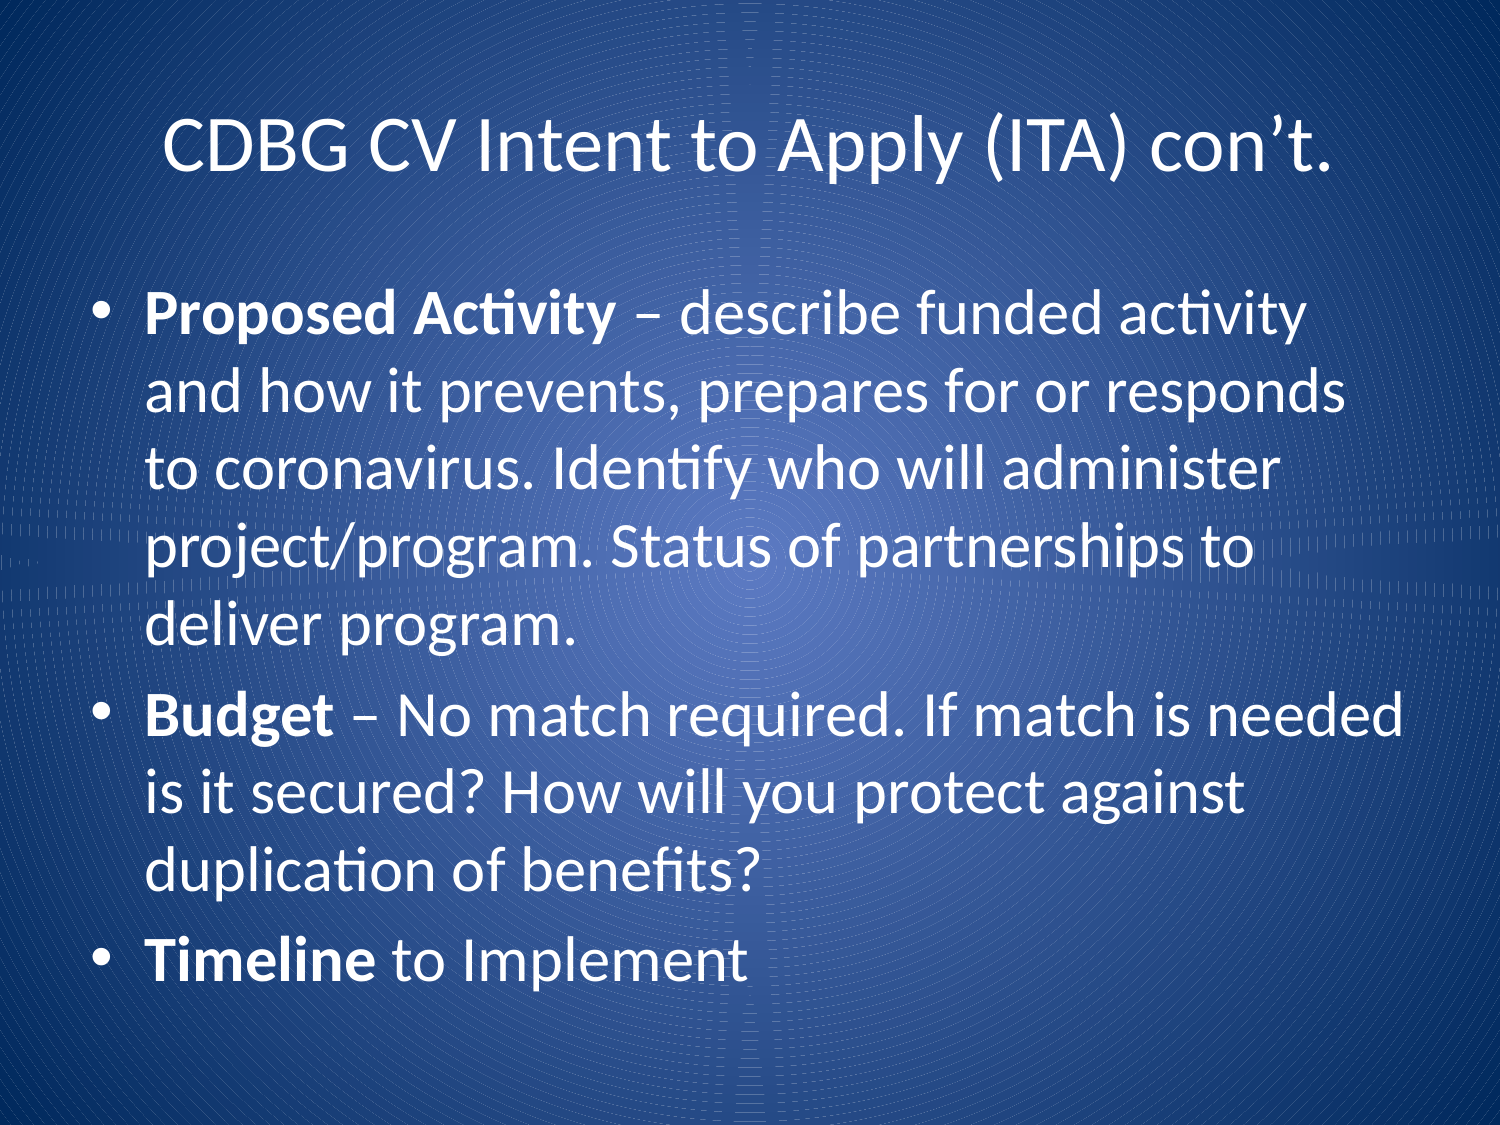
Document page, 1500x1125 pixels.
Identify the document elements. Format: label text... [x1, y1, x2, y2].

list Proposed Activity – describe funded activity and how it prevents, prepares for or responds to coronavirus. Identify who will administer project/program. Status of partnerships to deliver program. Budget – No match required. If match is needed is it secured? How will you protect against duplication of benefits? Timeline to Implement [75, 262, 1425, 1005]
title CDBG CV Intent to Apply (ITA) con’t. [75, 45, 1425, 233]
